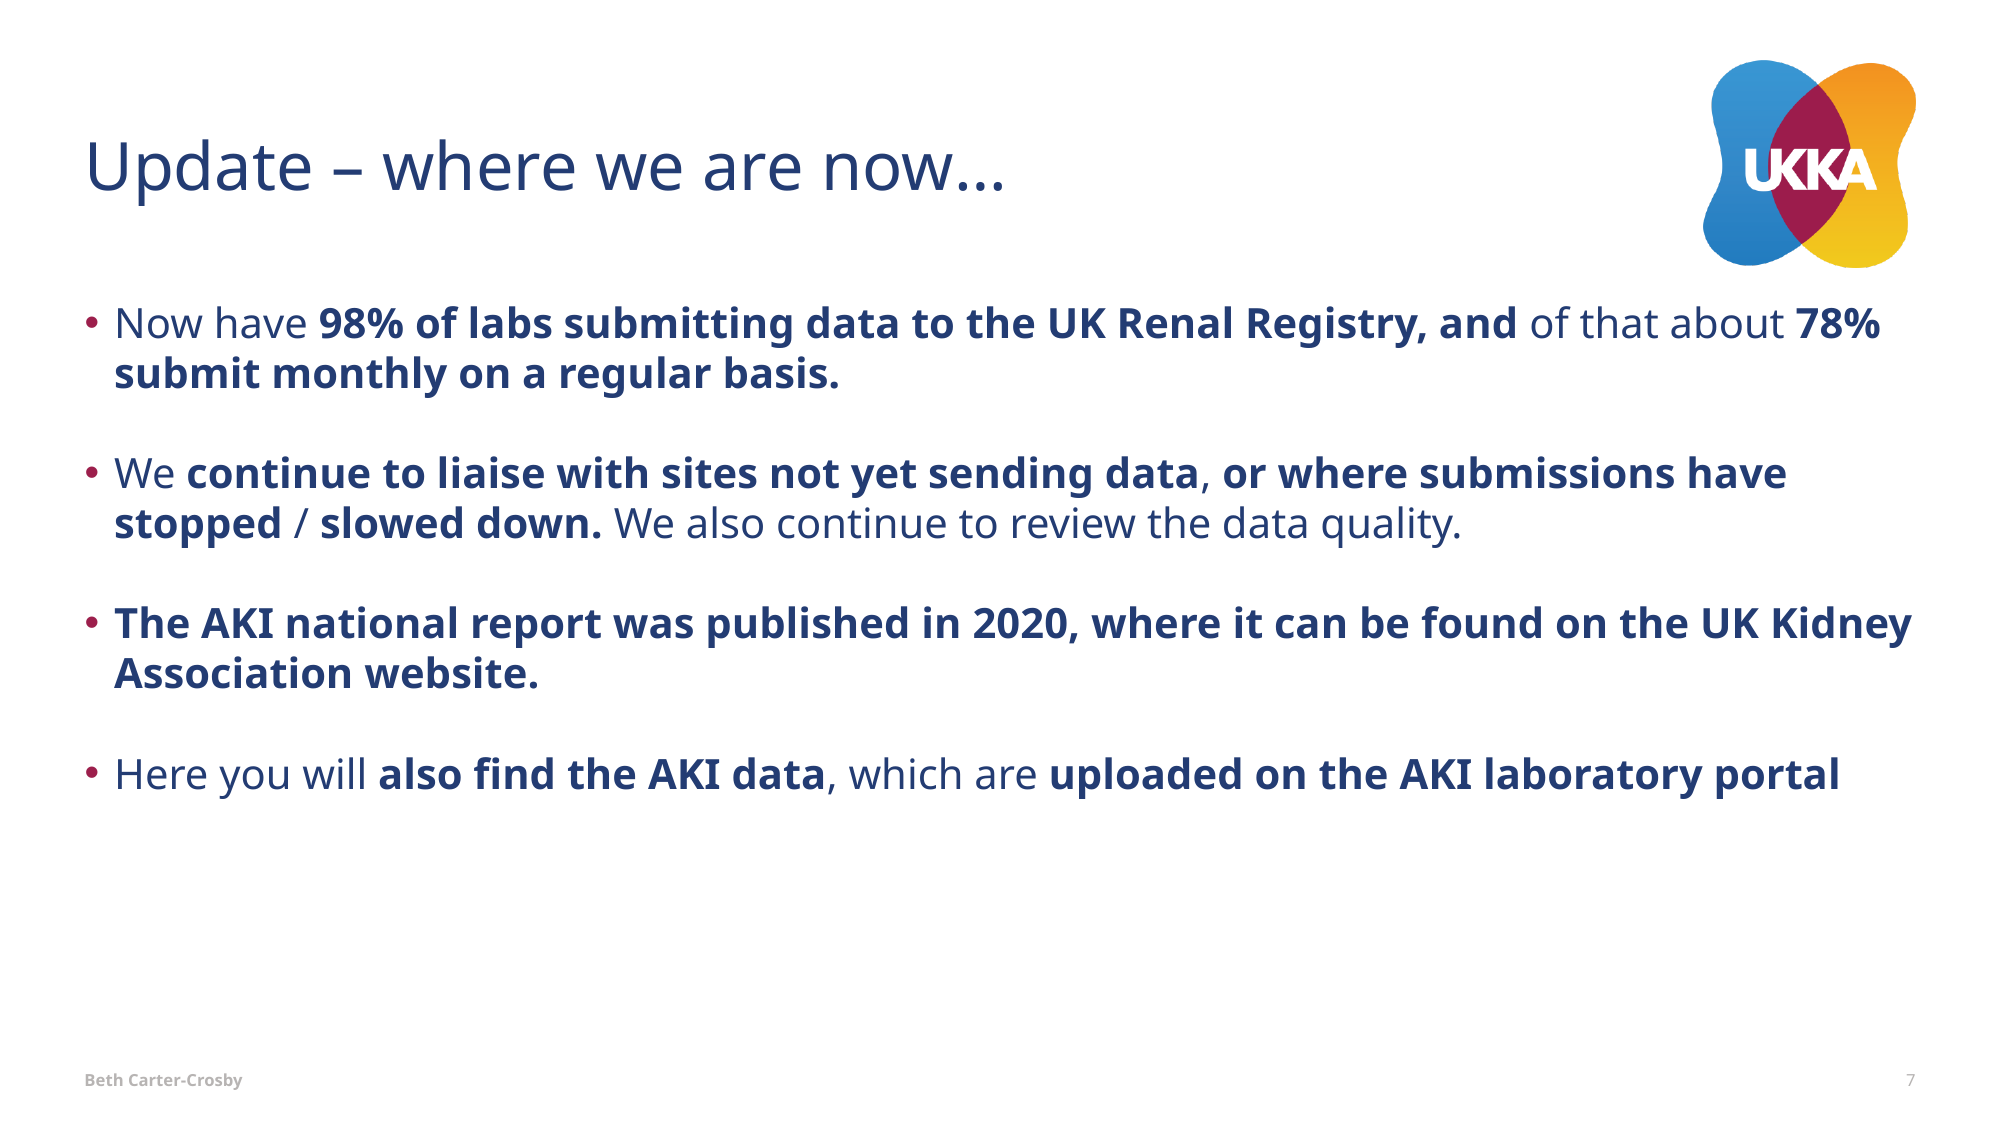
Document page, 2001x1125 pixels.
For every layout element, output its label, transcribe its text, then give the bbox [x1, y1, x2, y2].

picture [1703, 60, 1916, 268]
list Now have 98% of labs submitting data to the UK Renal Registry, and of that about 78% submit monthly on a regular basis. We continue to liaise with sites not yet sending data, or where submissions have stopped / slowed down. We also continue to review the data quality. The AKI national report was published in 2020, where it can be found on the UK Kidney Association website. Here you will also find the AKI data, which are uploaded on the AKI laboratory portal [84, 296, 1916, 968]
slide_number 7 [1856, 1070, 1916, 1091]
footer Beth Carter-Crosby [84, 1070, 1562, 1111]
title Update – where we are now… [84, 60, 1650, 268]
